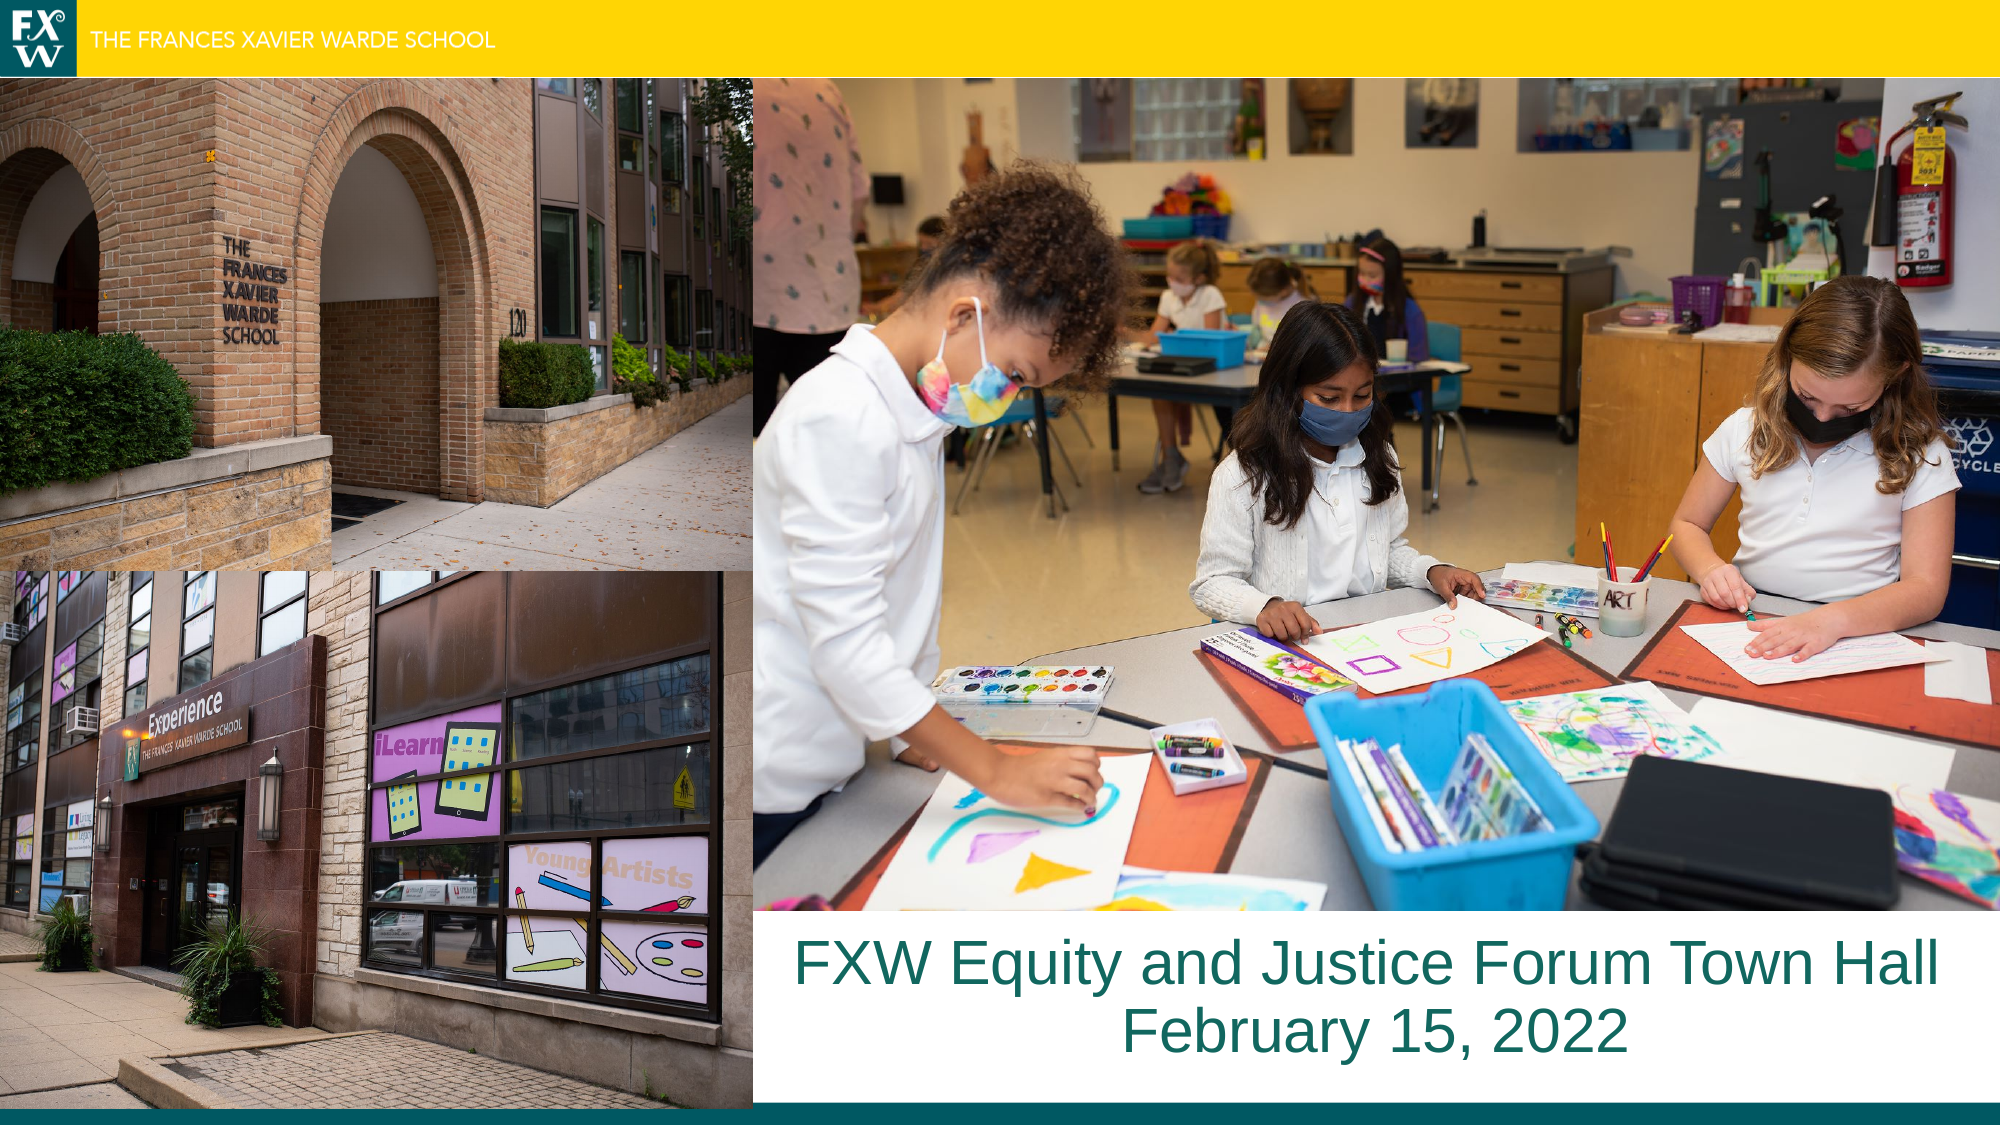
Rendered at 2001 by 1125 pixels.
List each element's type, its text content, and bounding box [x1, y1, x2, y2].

picture [0, 0, 505, 77]
title FXW Equity and Justice Forum Town Hall February 15, 2022 [756, 911, 1996, 1087]
picture [0, 78, 2000, 1109]
